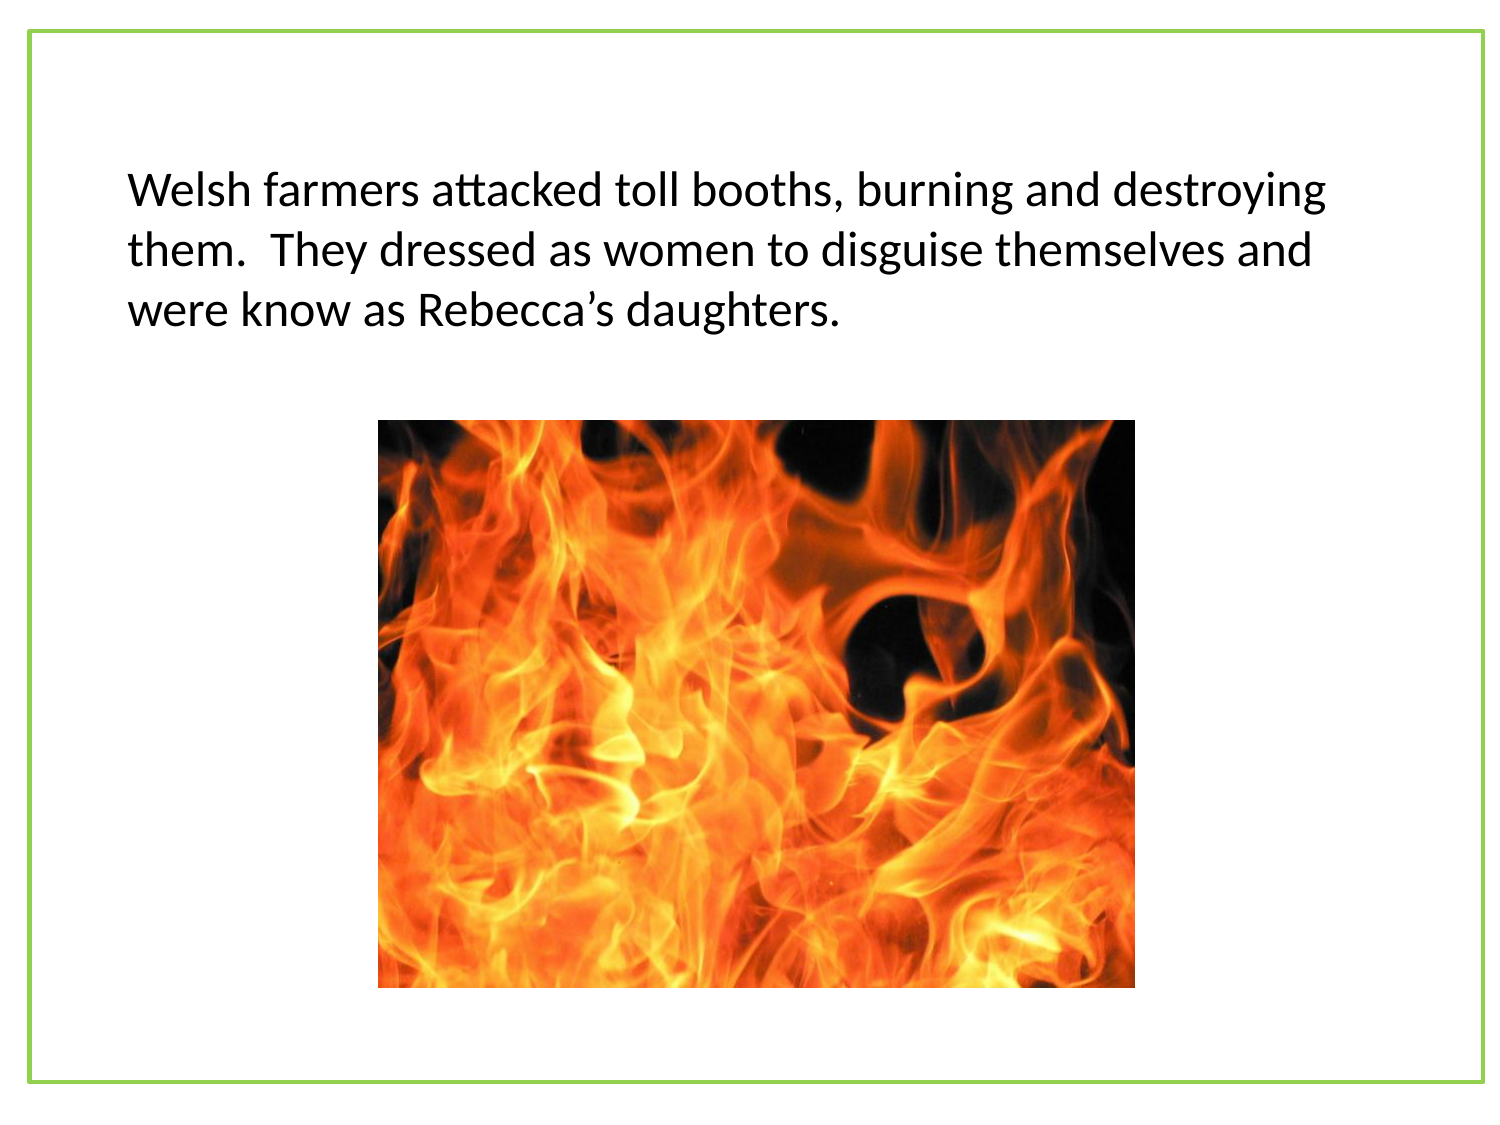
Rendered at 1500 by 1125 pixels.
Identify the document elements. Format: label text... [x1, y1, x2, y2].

text_box Welsh farmers attacked toll booths, burning and destroying them. They dressed as women to disguise themselves and were know as Rebecca’s daughters. [112, 148, 1401, 344]
text_box [27, 29, 1485, 1084]
picture [377, 419, 1135, 988]
